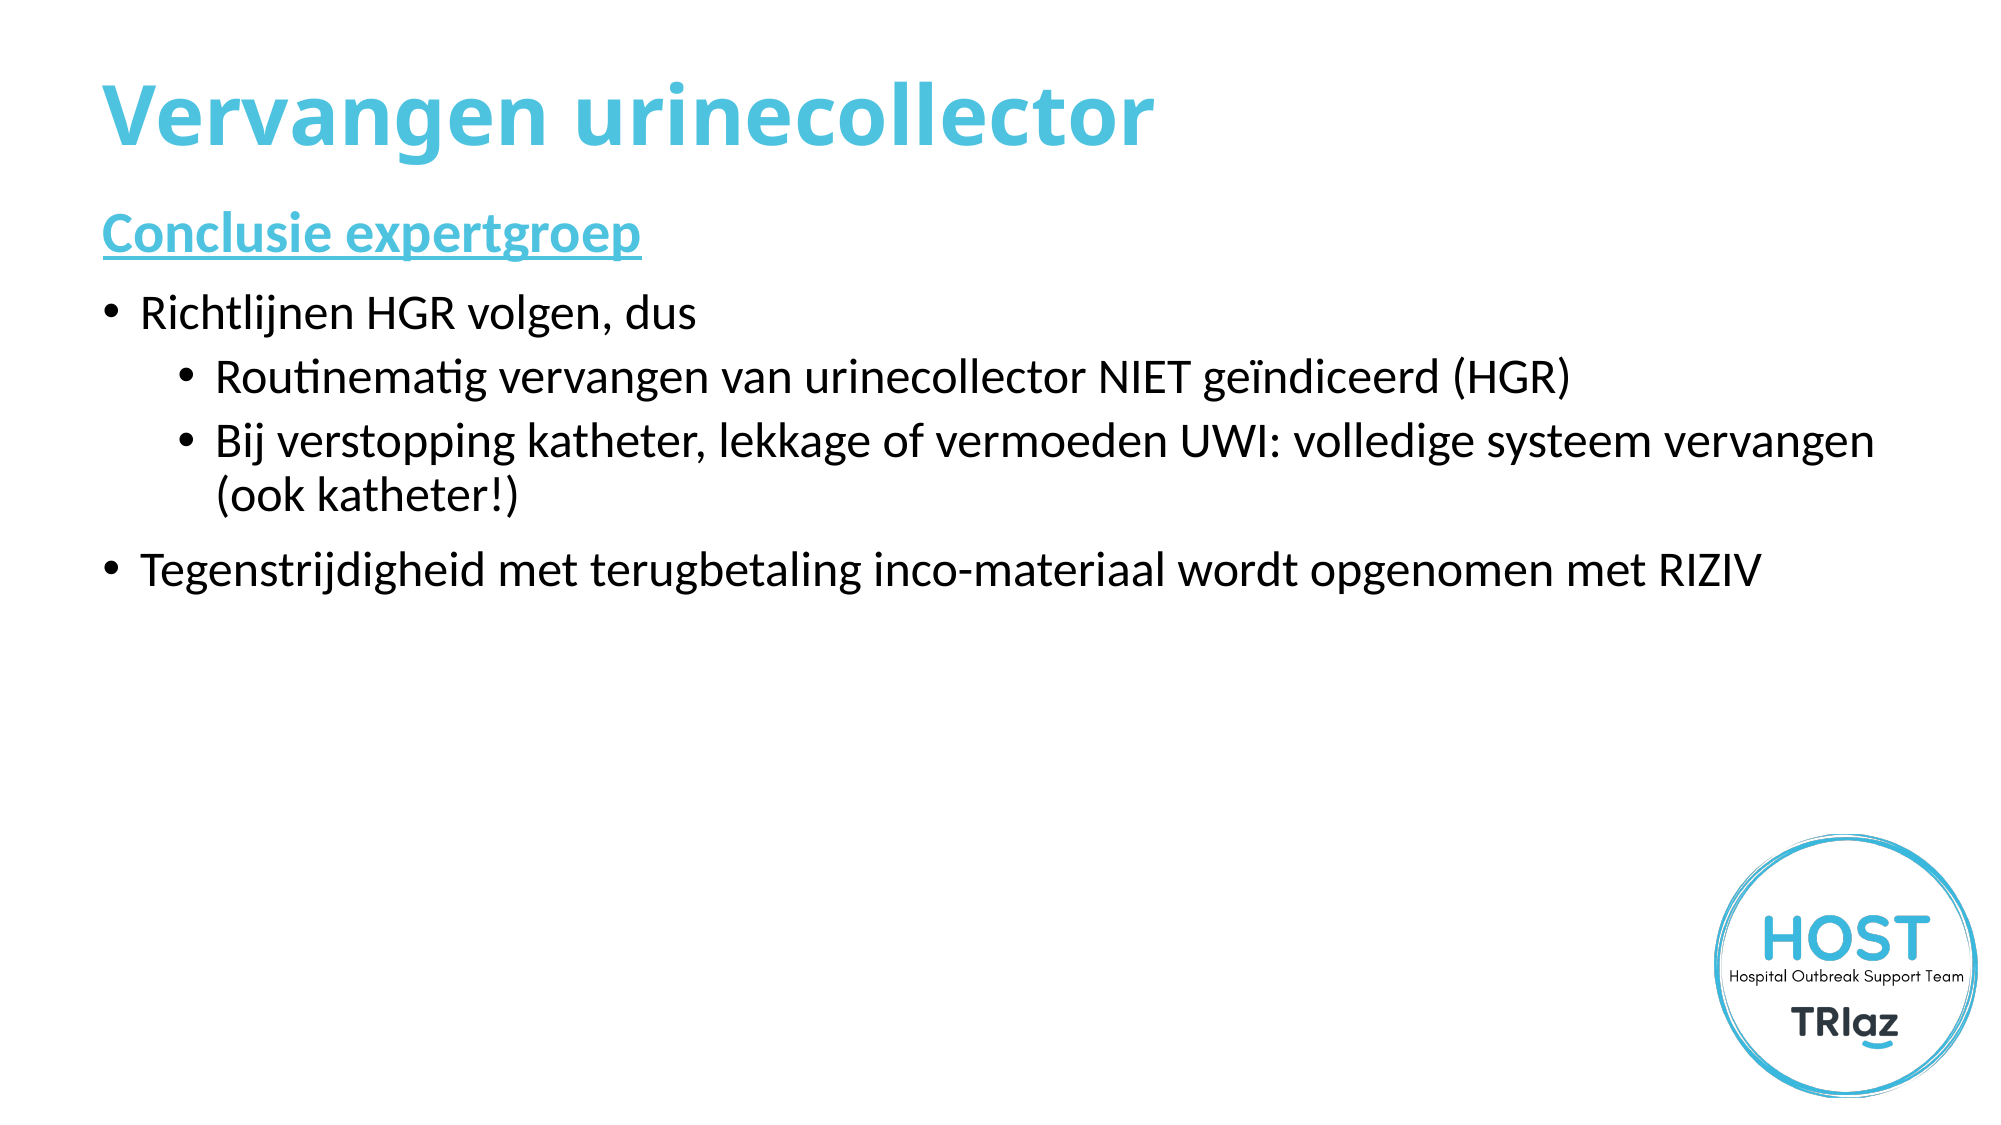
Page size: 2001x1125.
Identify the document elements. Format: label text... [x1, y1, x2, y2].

text_box Conclusie expertgroep Richtlijnen HGR volgen, dus Routinematig vervangen van urinecollector NIET geïndiceerd (HGR) Bij verstopping katheter, lekkage of vermoeden UWI: volledige systeem vervangen (ook katheter!) Tegenstrijdigheid met terugbetaling inco-materiaal wordt opgenomen met RIZIV [87, 194, 1917, 1045]
picture [1707, 827, 1985, 1105]
title Vervangen urinecollector [87, 59, 1917, 178]
